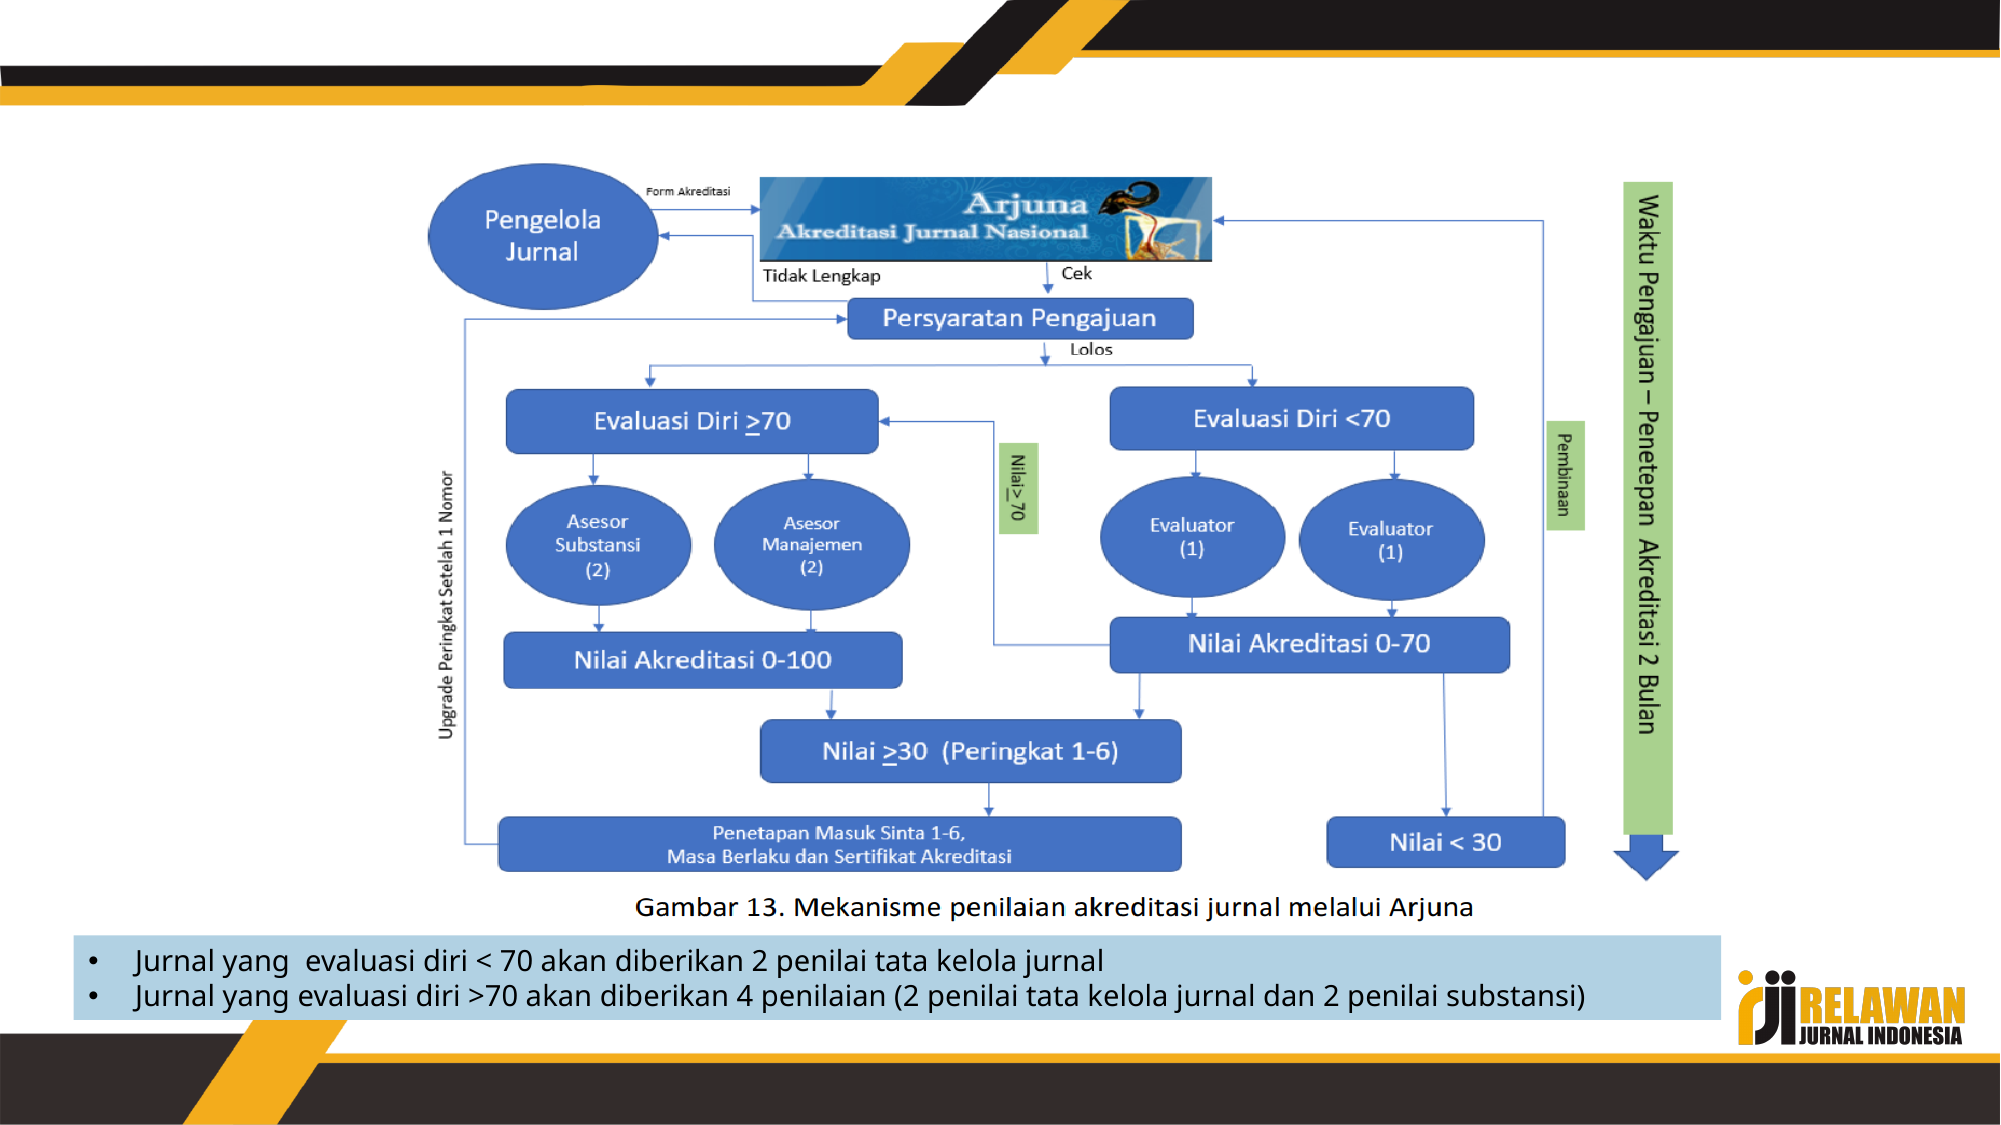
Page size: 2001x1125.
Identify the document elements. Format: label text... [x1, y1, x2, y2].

picture [0, 0, 2000, 106]
text_box Jurnal yang evaluasi diri < 70 akan diberikan 2 penilai tata kelola jurnal Jurnal yang evaluasi diri >70 akan diberikan 4 penilaian (2 penilai tata kelola jurnal dan 2 penilai substansi) [73, 935, 1722, 1020]
picture [416, 142, 1688, 931]
picture [0, 967, 2000, 1125]
